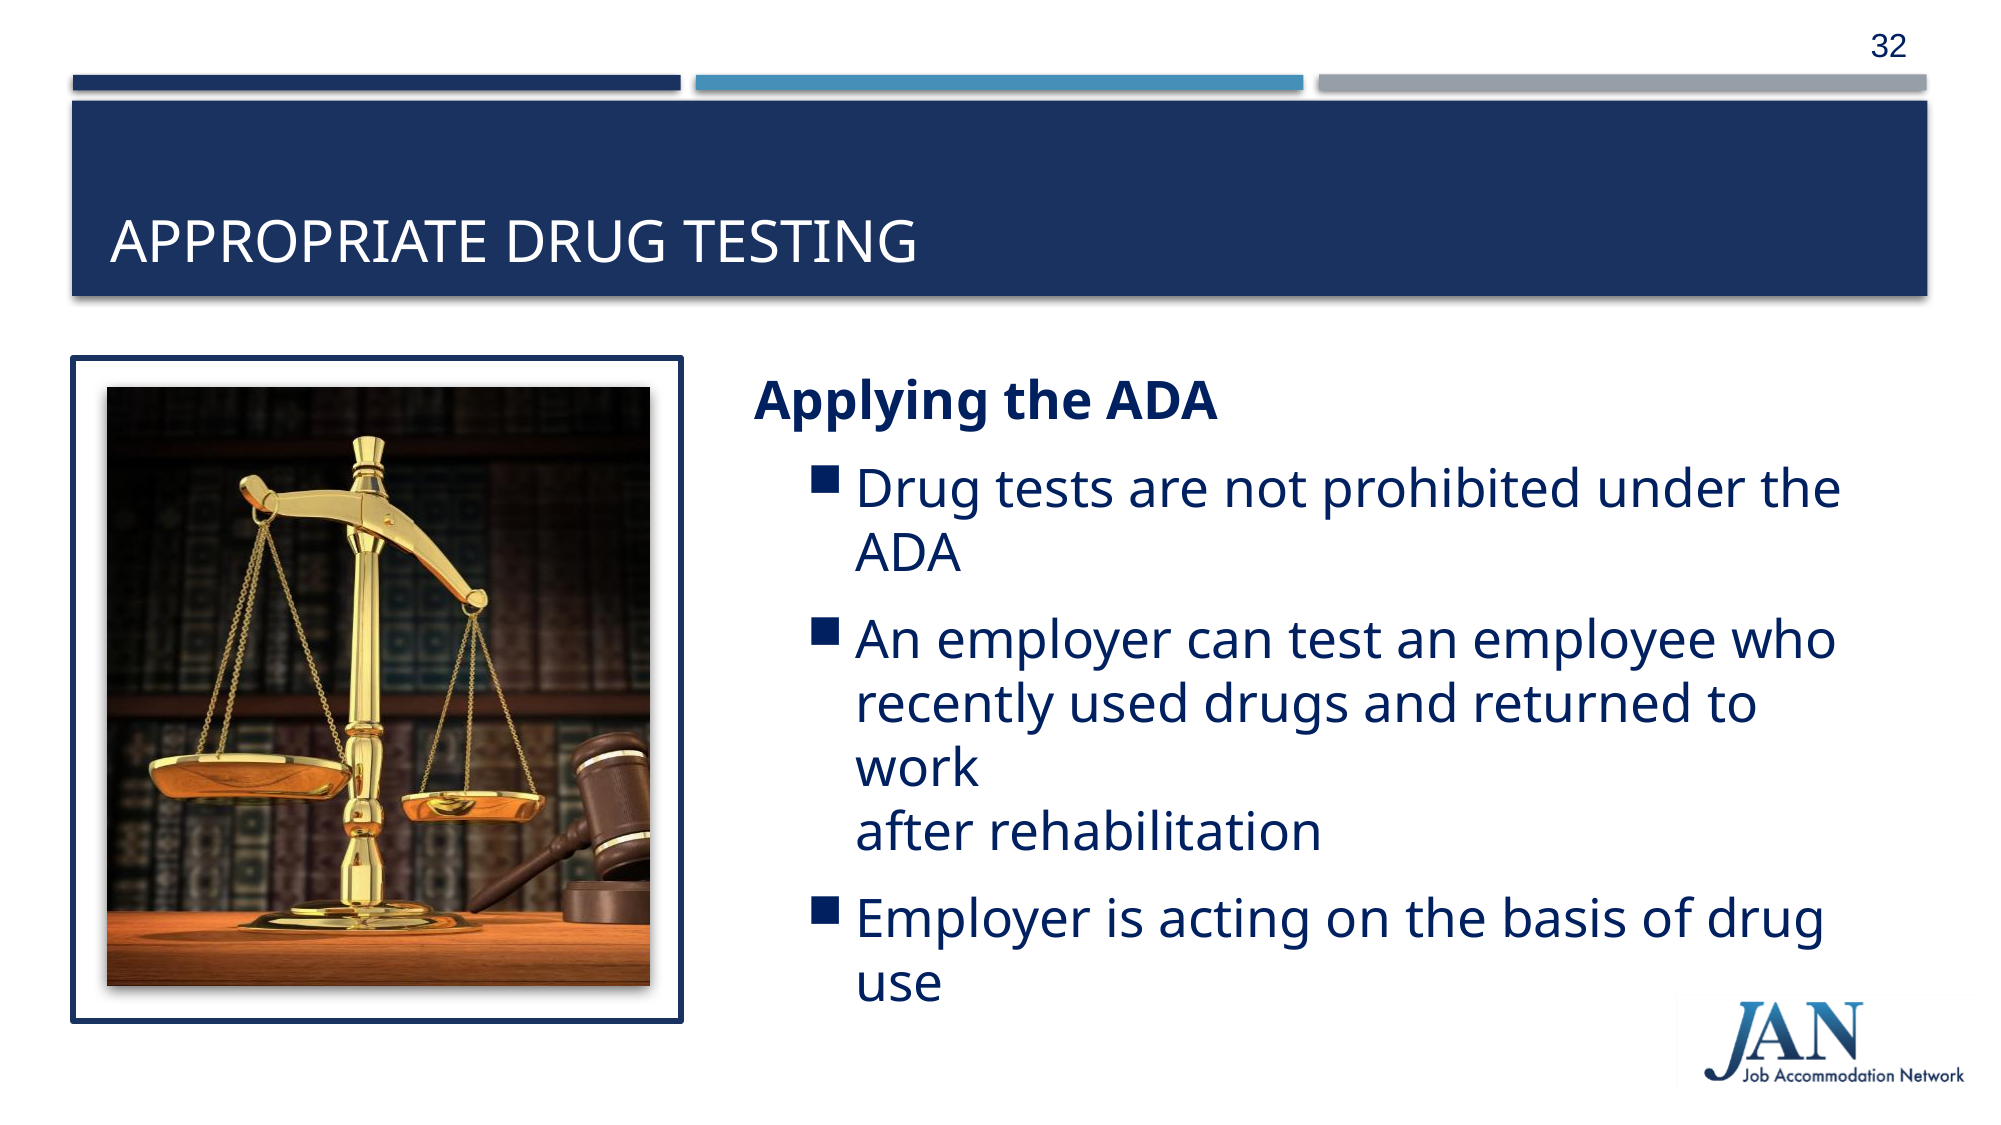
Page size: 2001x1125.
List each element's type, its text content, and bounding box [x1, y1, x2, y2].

slide_number 32 [1749, 17, 1923, 78]
picture [1676, 994, 1977, 1090]
list Applying the ADA Drug tests are not prohibited under the ADA An employer can test an employee who recently used drugs and returned to work after rehabilitation Employer is acting on the basis of drug use [739, 357, 1905, 1022]
picture [107, 386, 651, 987]
text_box [71, 356, 682, 1023]
title Appropriate Drug Testing [95, 115, 1905, 282]
